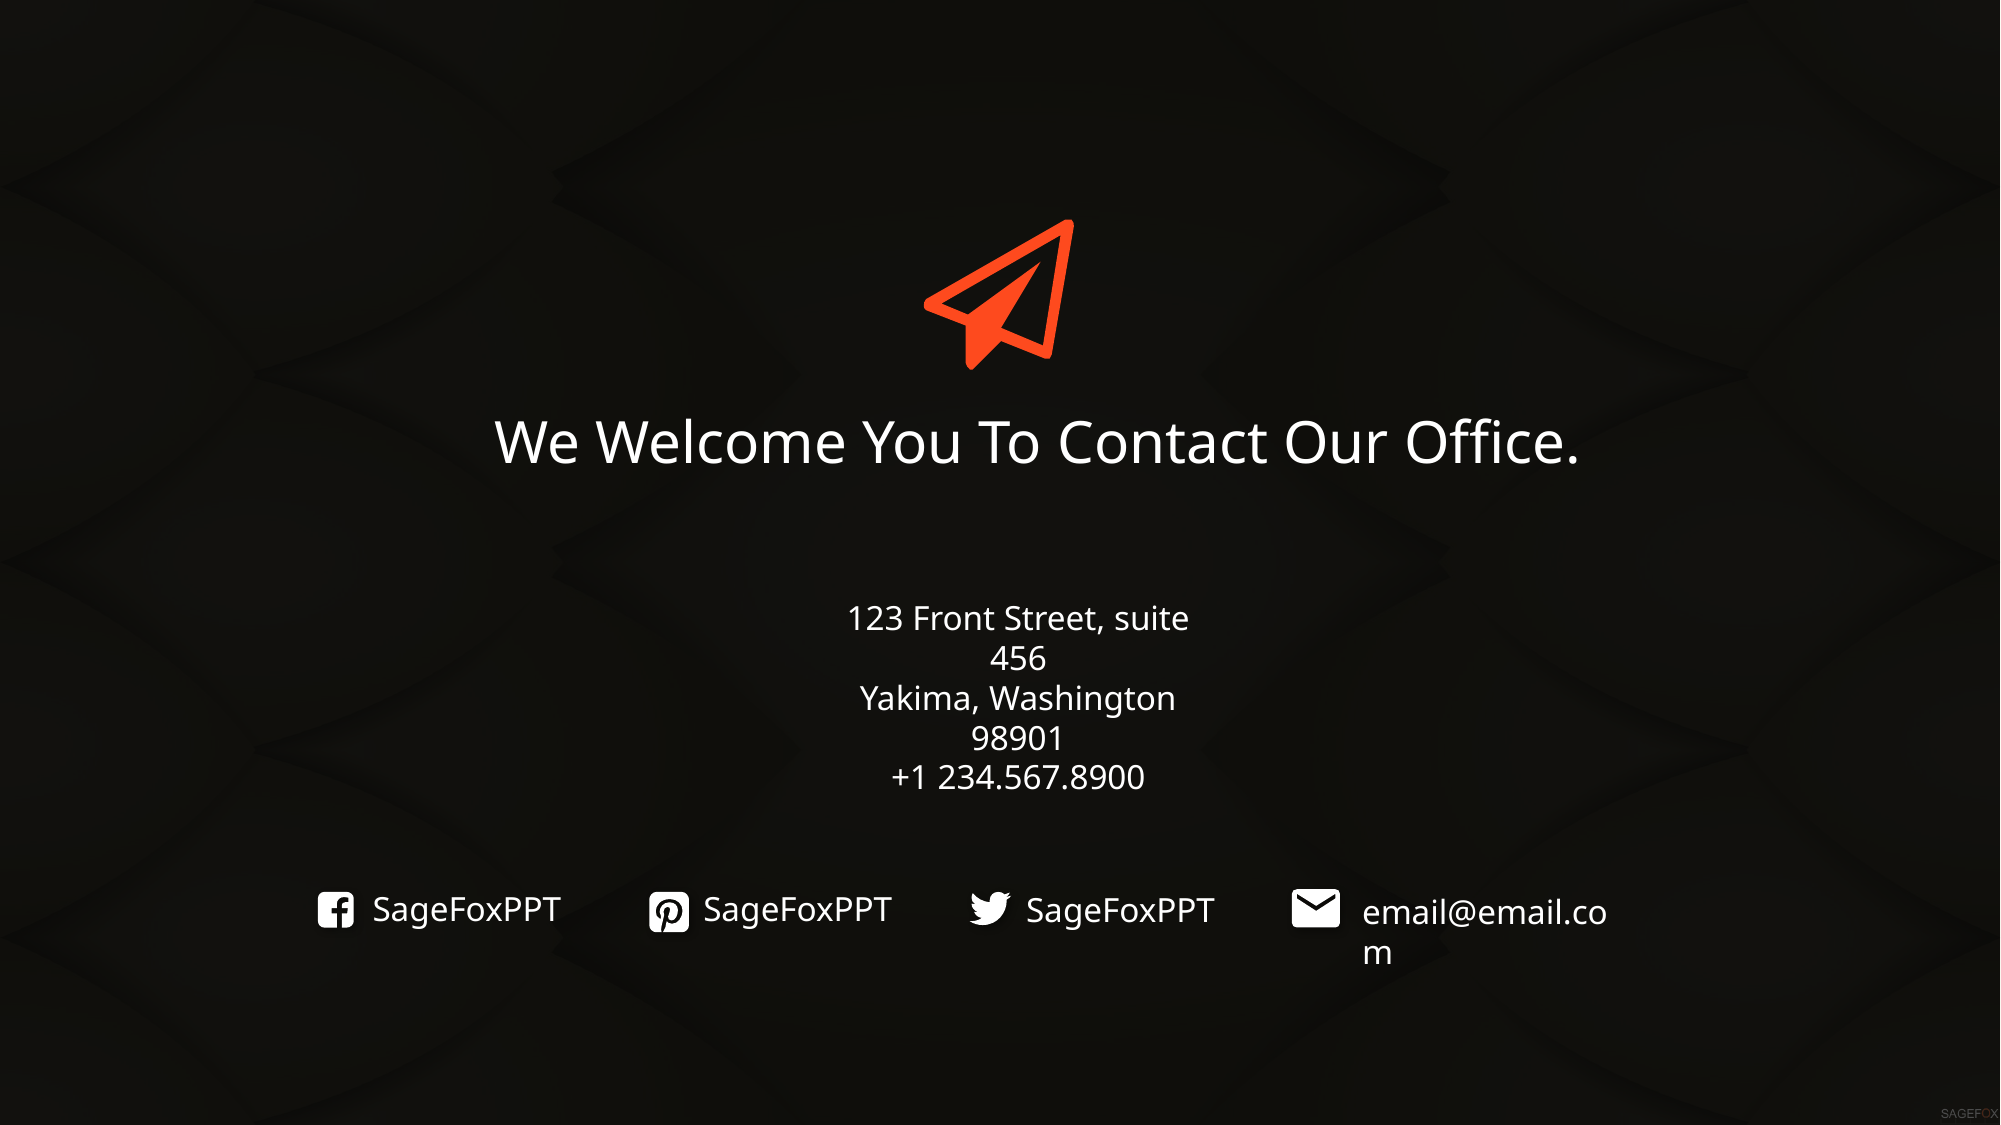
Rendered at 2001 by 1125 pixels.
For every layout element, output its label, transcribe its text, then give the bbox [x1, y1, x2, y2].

text_box [1291, 889, 1340, 928]
text_box [649, 891, 688, 933]
text_box [317, 891, 354, 928]
text_box SageFoxPPT [1011, 881, 1252, 937]
text_box [0, 0, 2000, 1125]
text_box [969, 891, 1011, 926]
text_box email@email.com [1347, 884, 1649, 979]
text_box SageFoxPPT [688, 880, 929, 936]
text_box We Welcome You To Contact Our Office. [477, 398, 1598, 483]
text_box [923, 219, 1074, 370]
text_box 123 Front Street, suite 456 Yakima, Washington 98901 +1 234.567.8900 [808, 589, 1229, 804]
text_box SageFoxPPT [357, 880, 598, 936]
